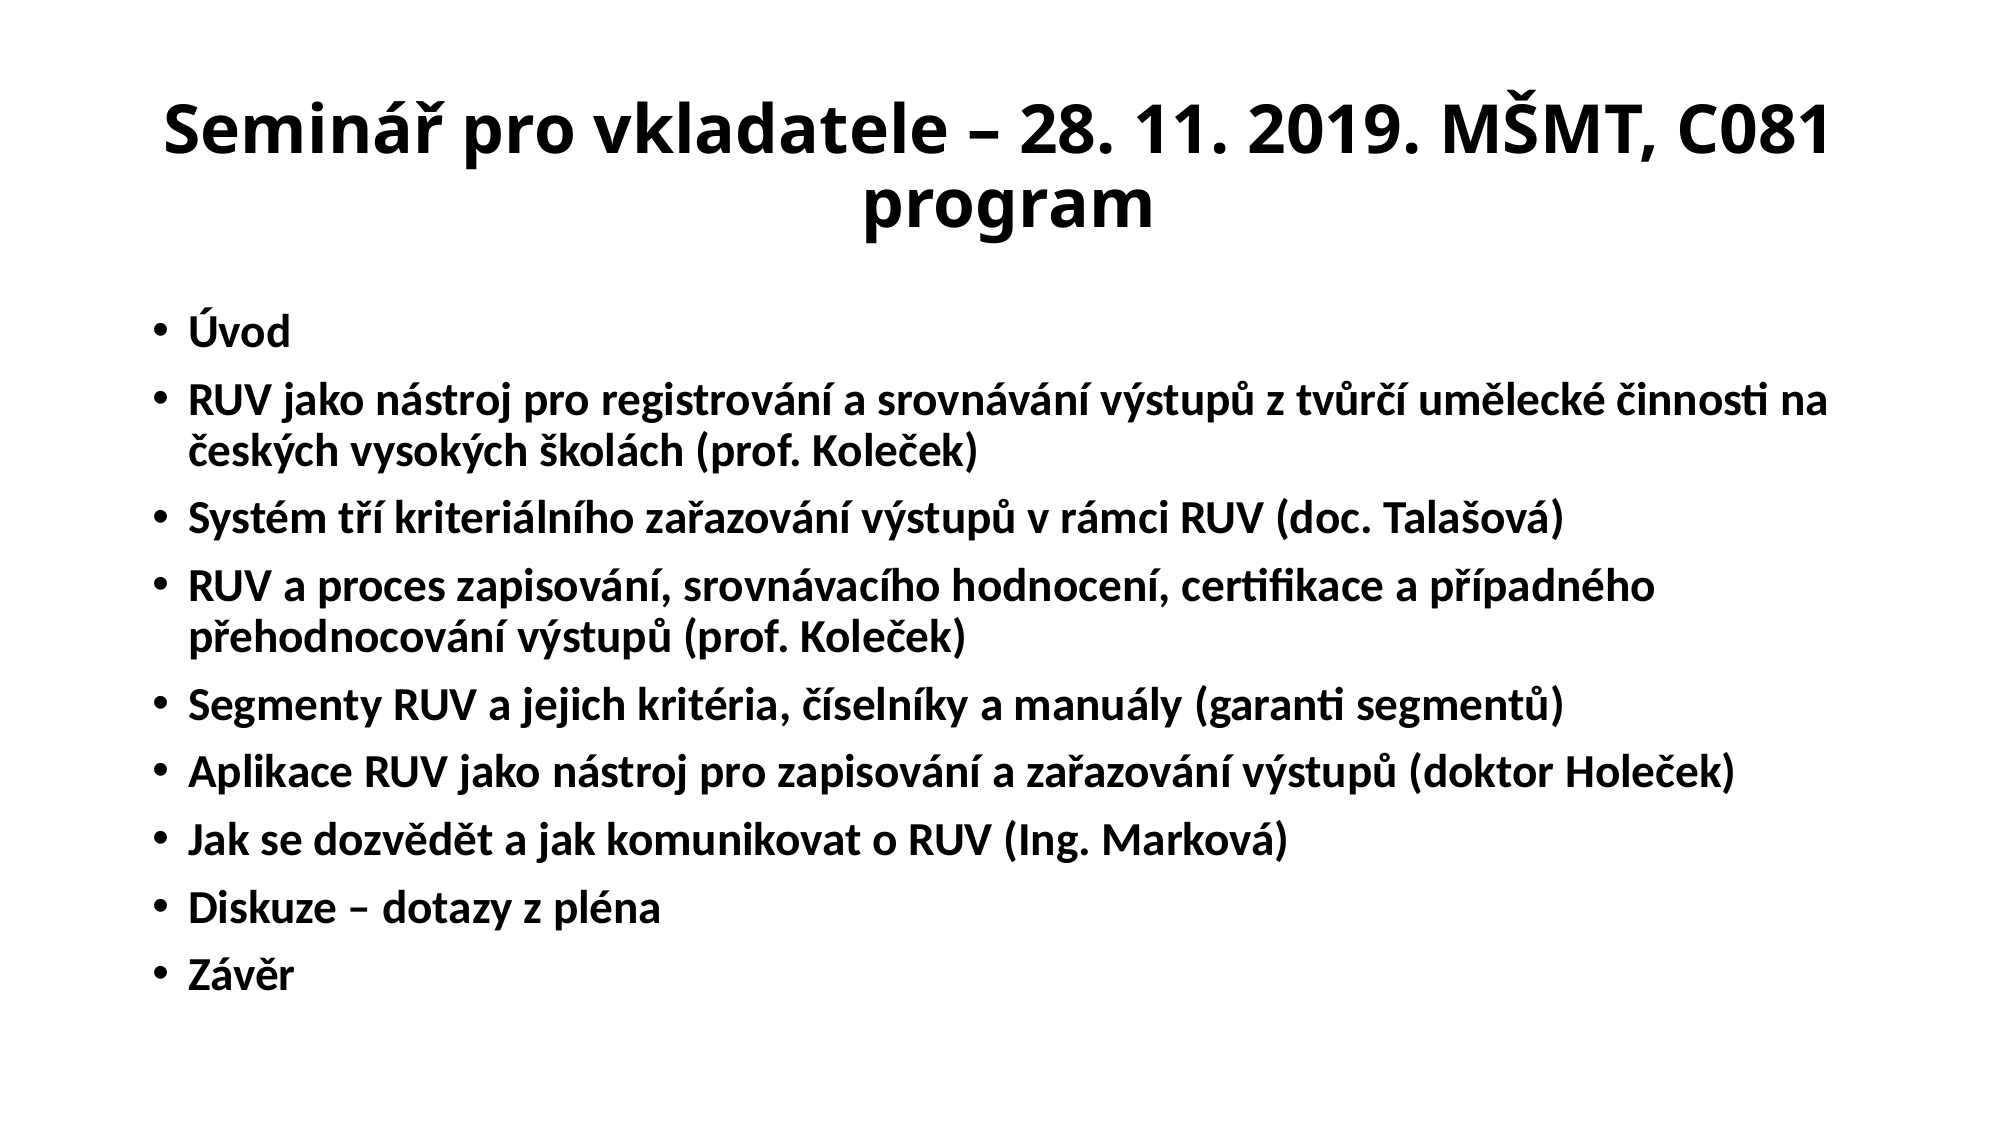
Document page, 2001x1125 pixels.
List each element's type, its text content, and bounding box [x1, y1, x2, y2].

title Seminář pro vkladatele – 28. 11. 2019. MŠMT, C081 program [137, 59, 1863, 278]
list Úvod RUV jako nástroj pro registrování a srovnávání výstupů z tvůrčí umělecké činnosti na českých vysokých školách (prof. Koleček) Systém tří kriteriálního zařazování výstupů v rámci RUV (doc. Talašová) RUV a proces zapisování, srovnávacího hodnocení, certifikace a případného přehodnocování výstupů (prof. Koleček) Segmenty RUV a jejich kritéria, číselníky a manuály (garanti segmentů) Aplikace RUV jako nástroj pro zapisování a zařazování výstupů (doktor Holeček) Jak se dozvědět a jak komunikovat o RUV (Ing. Marková) Diskuze – dotazy z pléna Závěr [137, 299, 1863, 1014]
